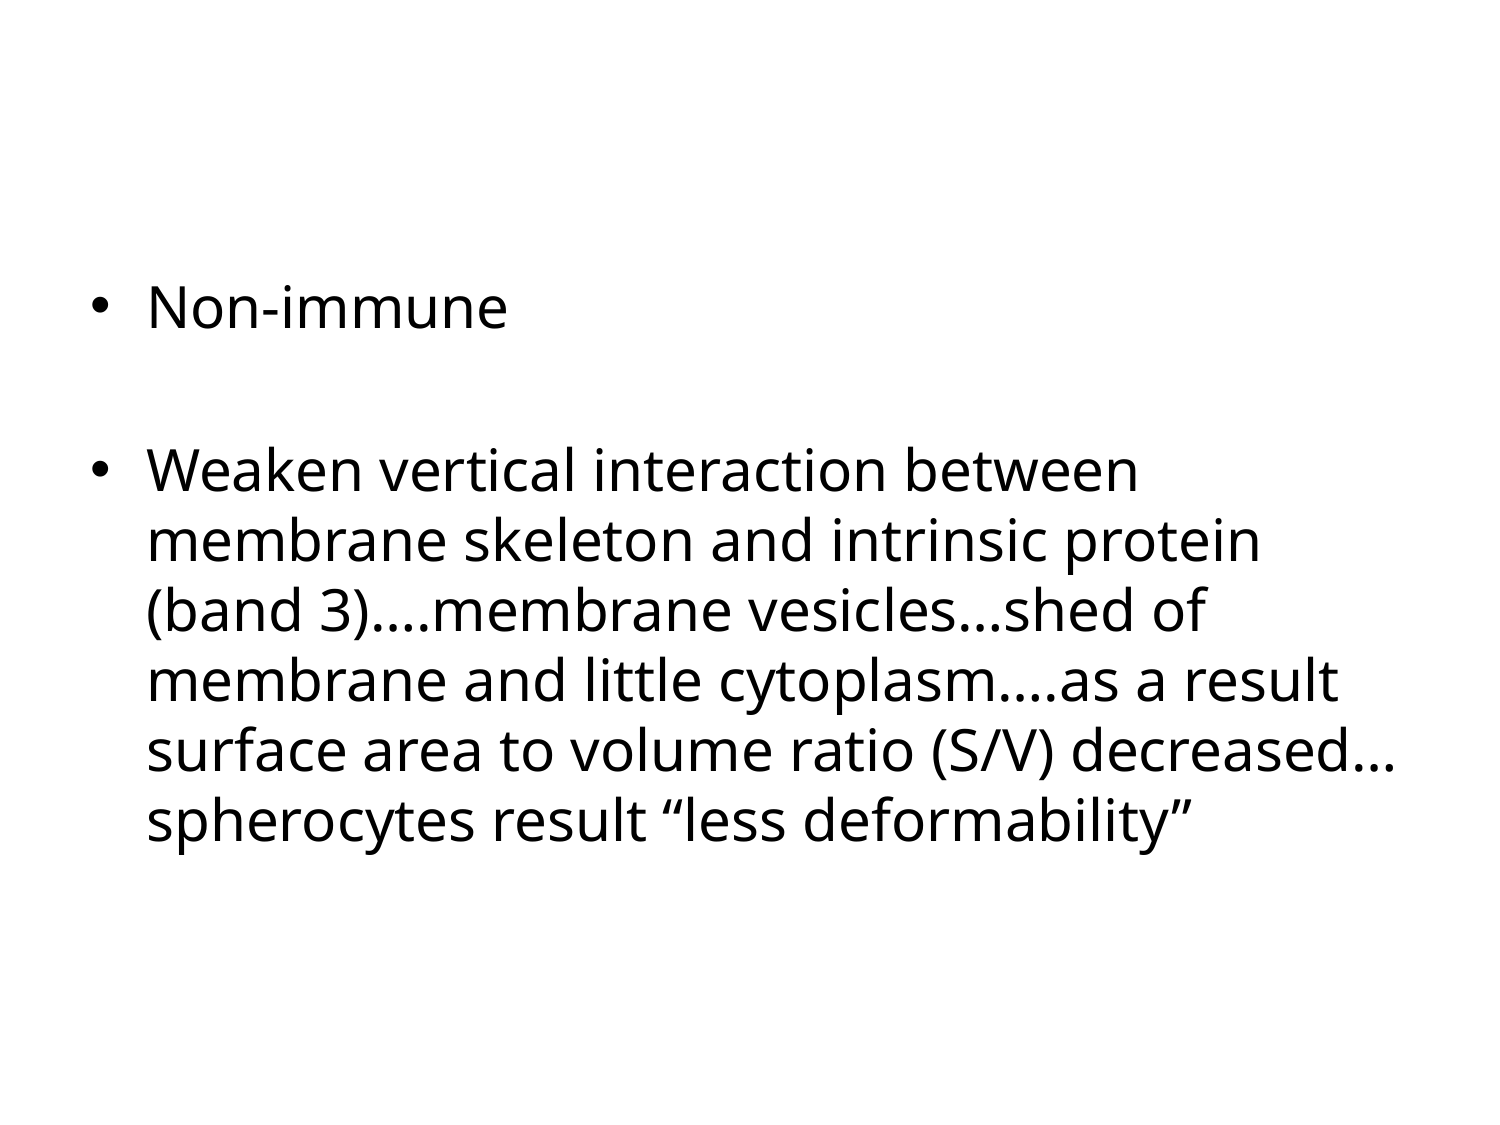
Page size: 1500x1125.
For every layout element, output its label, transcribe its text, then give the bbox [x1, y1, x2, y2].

list Non-immune Weaken vertical interaction between membrane skeleton and intrinsic protein (band 3)….membrane vesicles…shed of membrane and little cytoplasm….as a result surface area to volume ratio (S/V) decreased…spherocytes result “less deformability” [75, 262, 1425, 1005]
